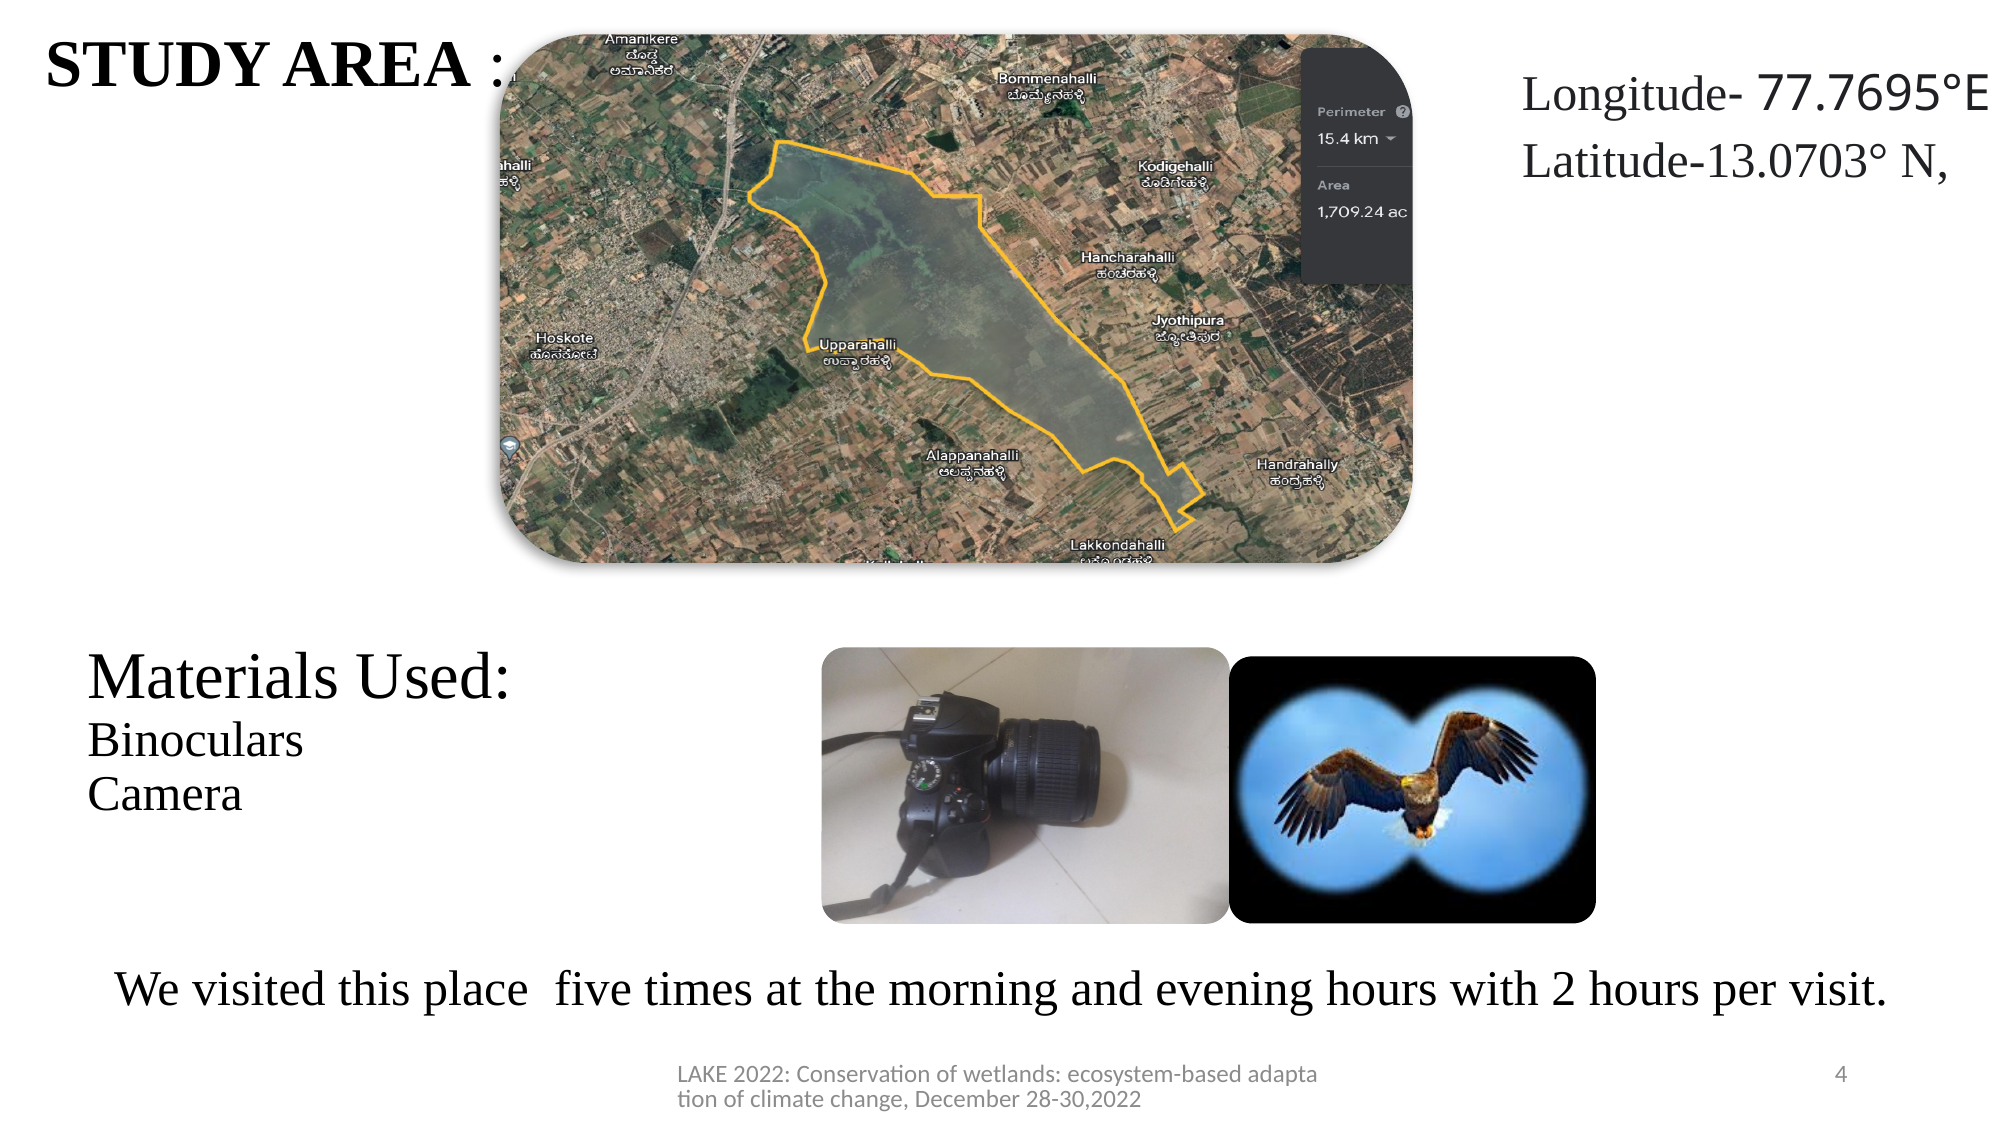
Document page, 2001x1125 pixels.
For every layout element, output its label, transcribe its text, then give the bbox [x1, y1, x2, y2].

text_box Latitude-13.0703° N, [1507, 128, 2000, 195]
title We visited this place five times at the morning and evening hours with 2 hours per visit. [99, 936, 1950, 1043]
text_box Materials Used: Binoculars Camera [72, 621, 763, 842]
text_box Longitude- 77.7695°E [1506, 0, 2000, 128]
text_box STUDY AREA : [30, 12, 836, 108]
footer LAKE 2022: Conservation of wetlands: ecosystem-based adaptation of climate change, December 28-30,2022 [662, 1042, 1338, 1103]
picture [499, 34, 1413, 564]
picture [821, 581, 1596, 990]
slide_number 4 [1412, 1042, 1863, 1103]
